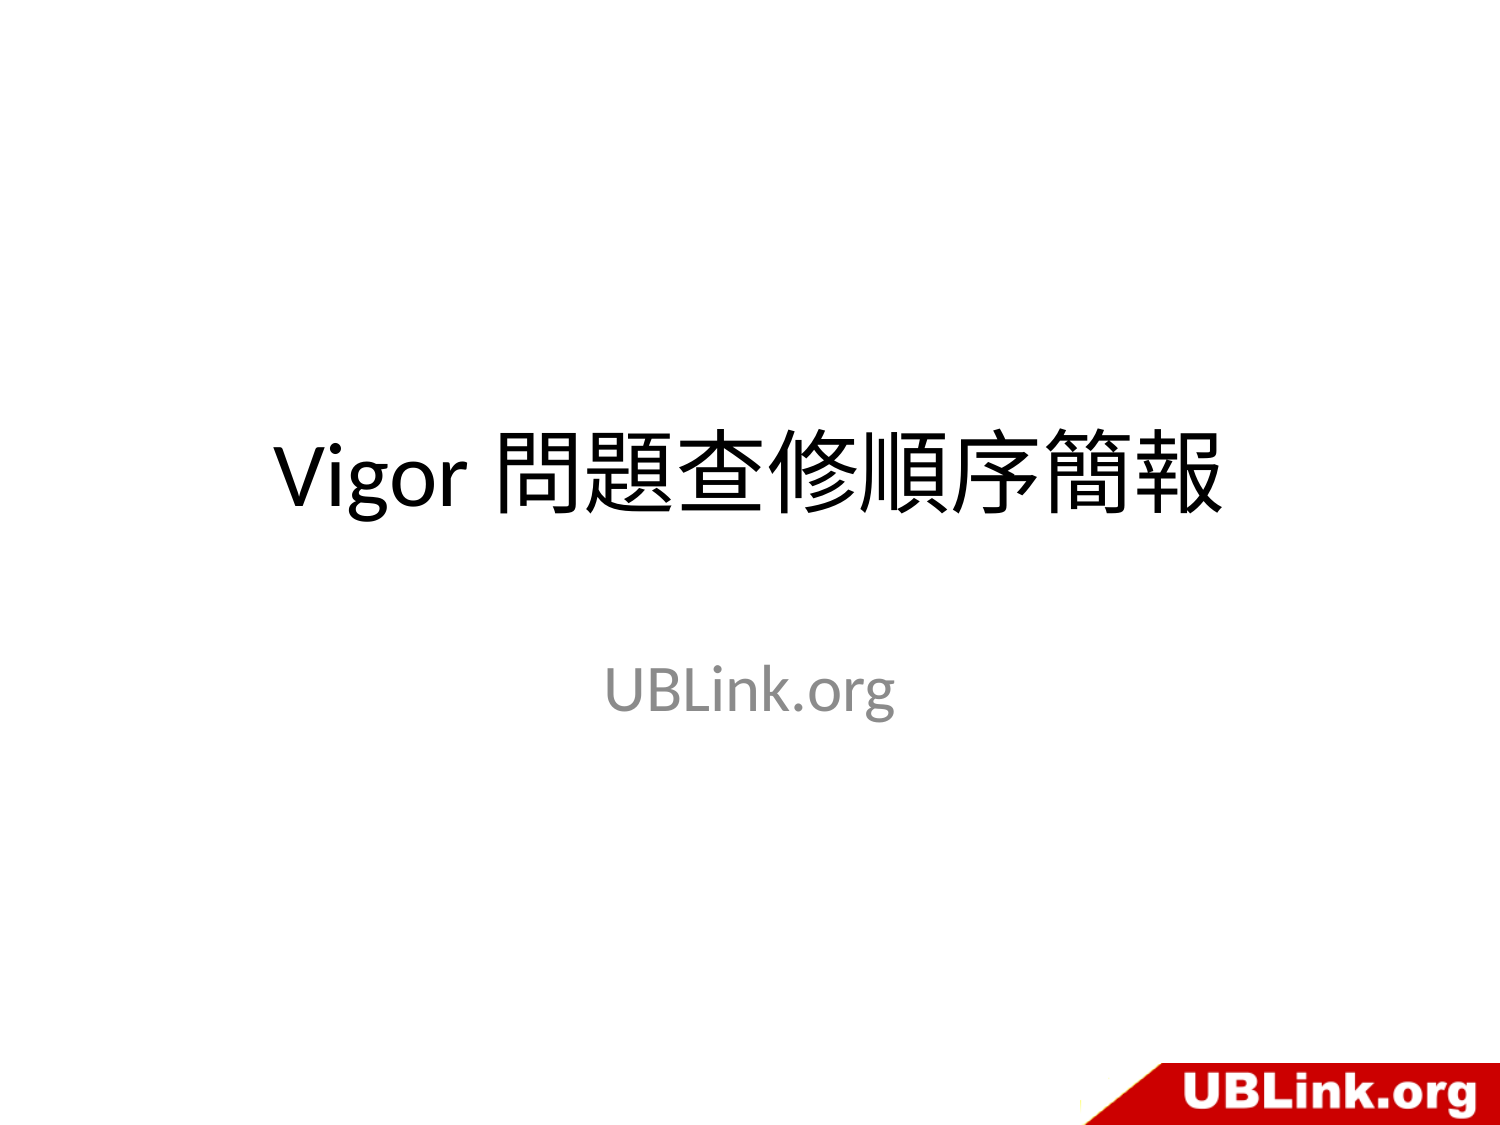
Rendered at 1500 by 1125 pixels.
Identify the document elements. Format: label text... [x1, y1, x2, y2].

subtitle UBLink.org [225, 637, 1275, 925]
picture [1080, 1063, 1500, 1125]
title Vigor問題查修順序簡報 [112, 349, 1388, 591]
